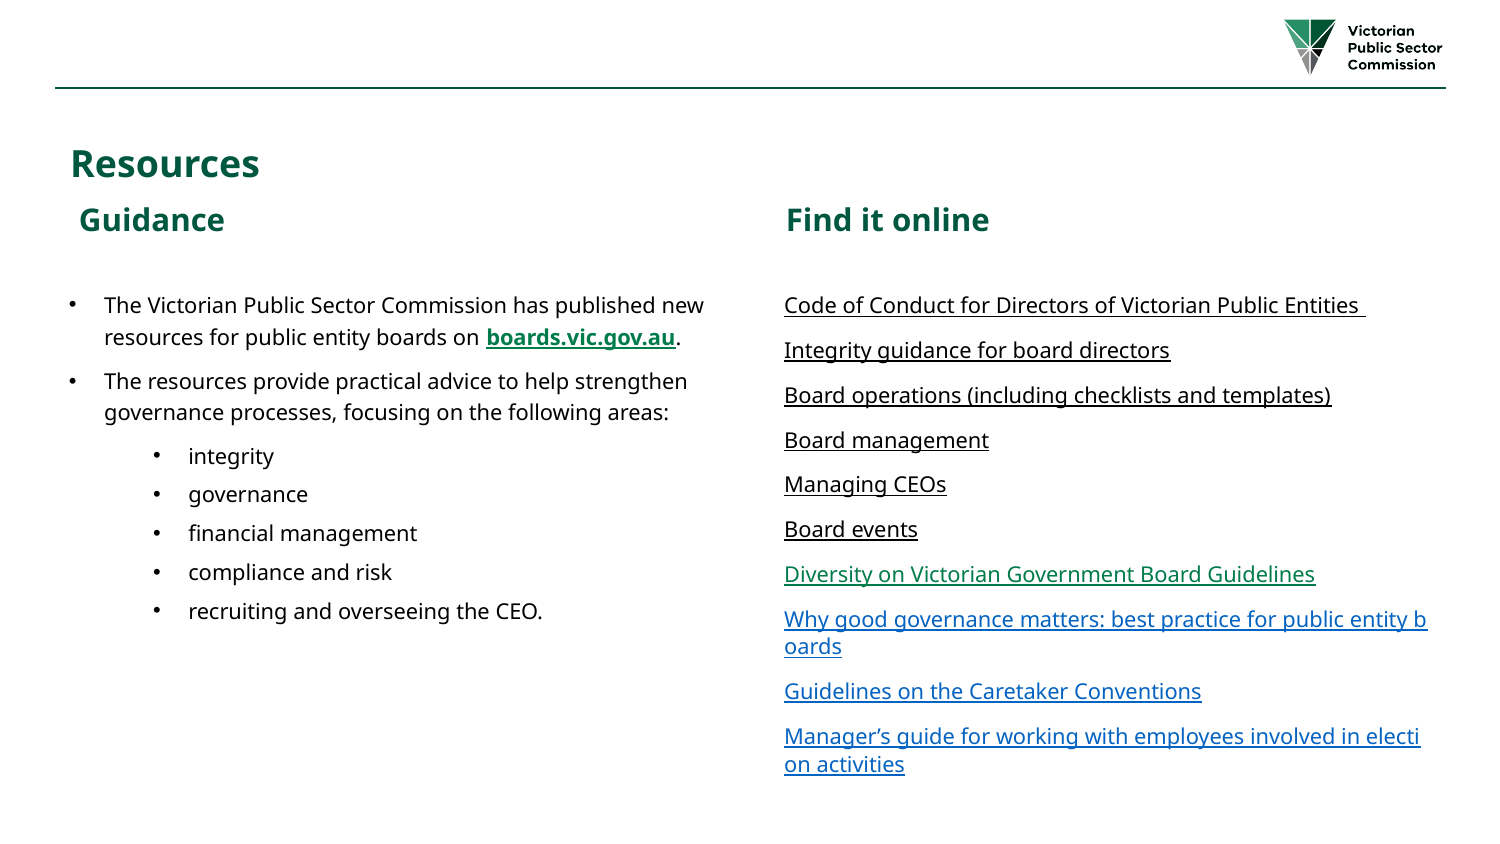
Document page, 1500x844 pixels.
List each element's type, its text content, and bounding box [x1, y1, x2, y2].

list Guidance​ [63, 164, 502, 266]
list Code of Conduct for Directors of Victorian Public Entities ​ Integrity guidance for board directors​​​ Board operations (including checklists and templates)​ ​​Board management​ Managing CEOs​ Board events​ Diversity on Victorian Government Board Guidelines​ Why good governance matters: best practice for public entity boards Guidelines on the Caretaker Conventions Manager’s guide for working with employees involved in election activities [769, 278, 1446, 708]
picture [1257, 0, 1469, 101]
list The Victorian Public Sector Commission has published new resources for public entity boards on boards.vic.gov.au. ​ The resources provide practical advice to help strengthen governance processes, focusing on the following areas: ​ integrity ​ governance ​ financial management ​ compliance and risk ​ recruiting and overseeing the CEO. [54, 278, 730, 708]
title Resources​ [55, 100, 1445, 216]
text_box Find it online​ [774, 164, 1500, 266]
